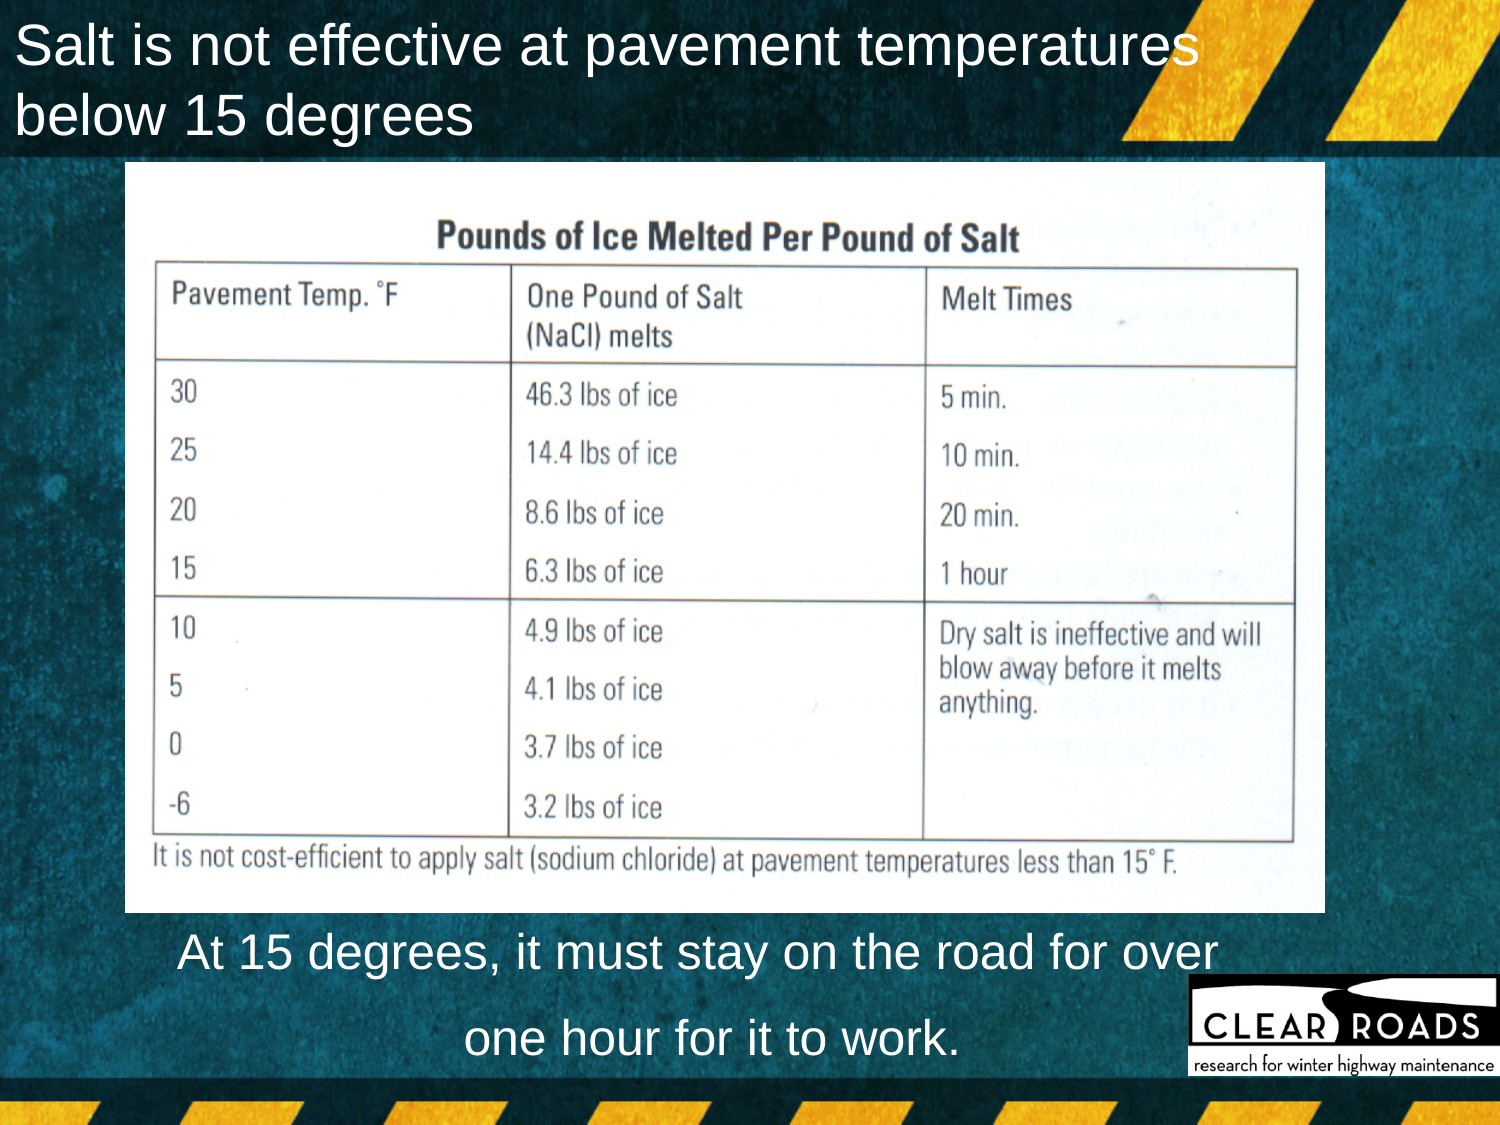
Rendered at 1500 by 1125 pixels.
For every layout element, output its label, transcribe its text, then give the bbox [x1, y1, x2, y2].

text_box At 15 degrees, it must stay on the road for over one hour for it to work. [112, 912, 1313, 1073]
picture [0, 0, 1500, 1125]
text_box Salt is not effective at pavement temperatures below 15 degrees [0, 0, 1288, 155]
